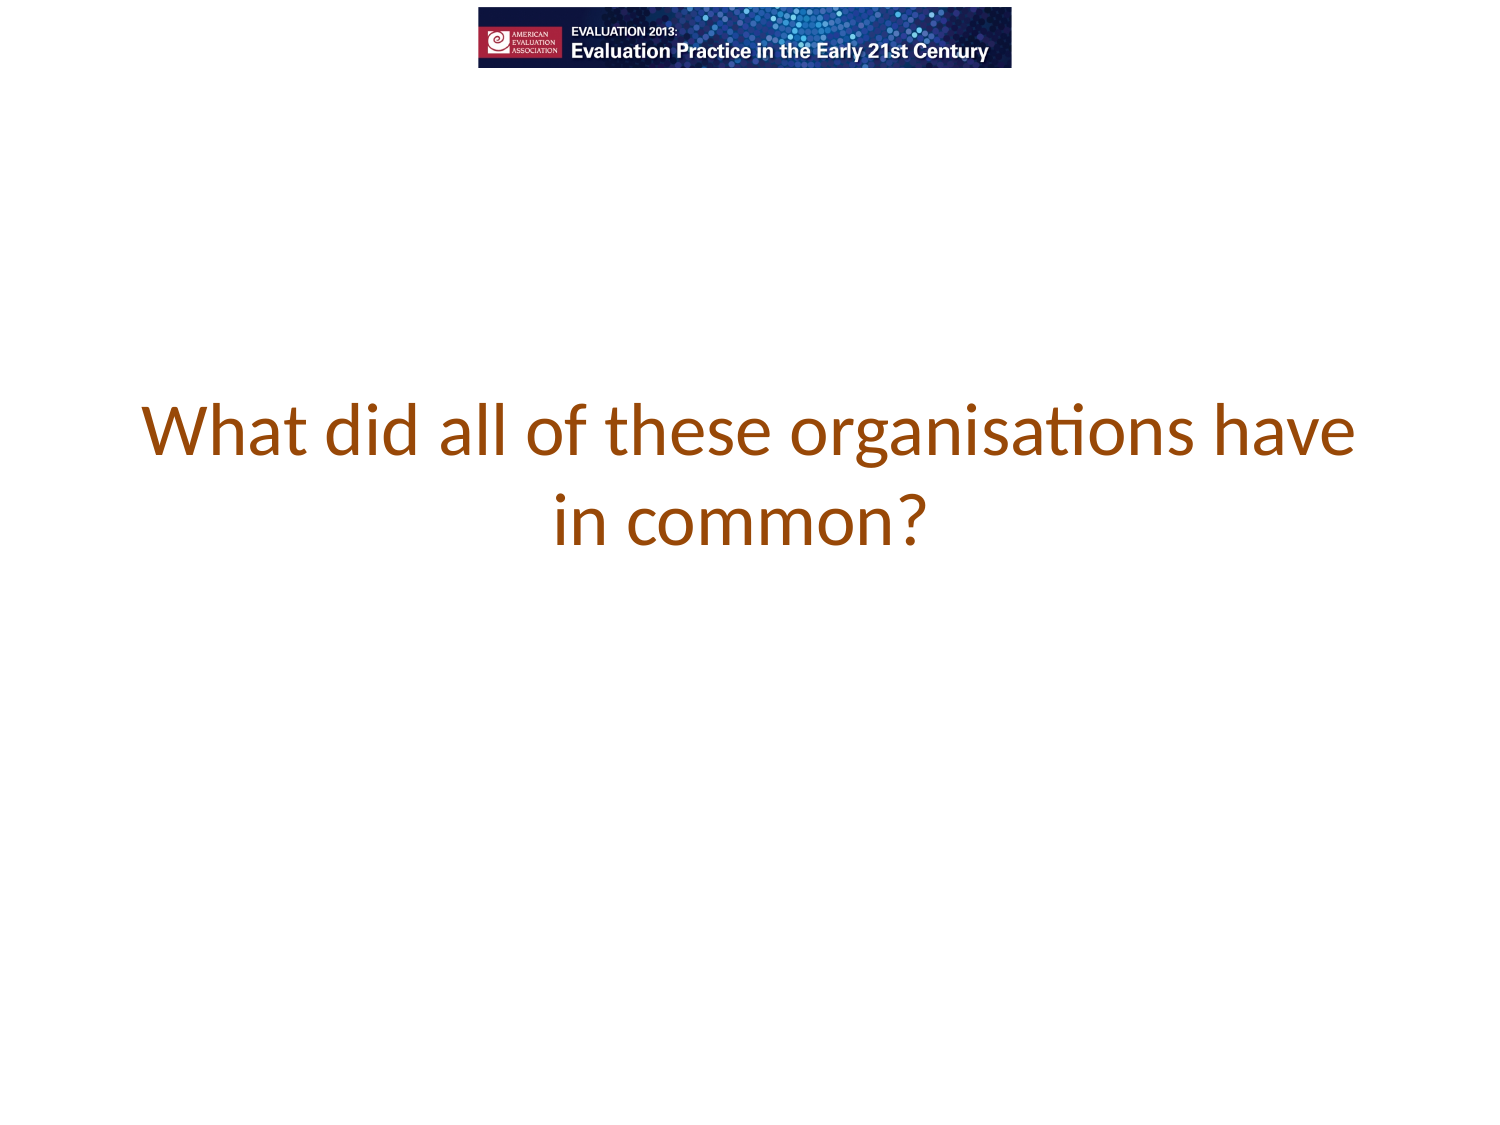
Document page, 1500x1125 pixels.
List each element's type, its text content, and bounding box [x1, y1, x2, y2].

picture [478, 7, 1012, 68]
title What did all of these organisations have in common? [112, 349, 1388, 591]
